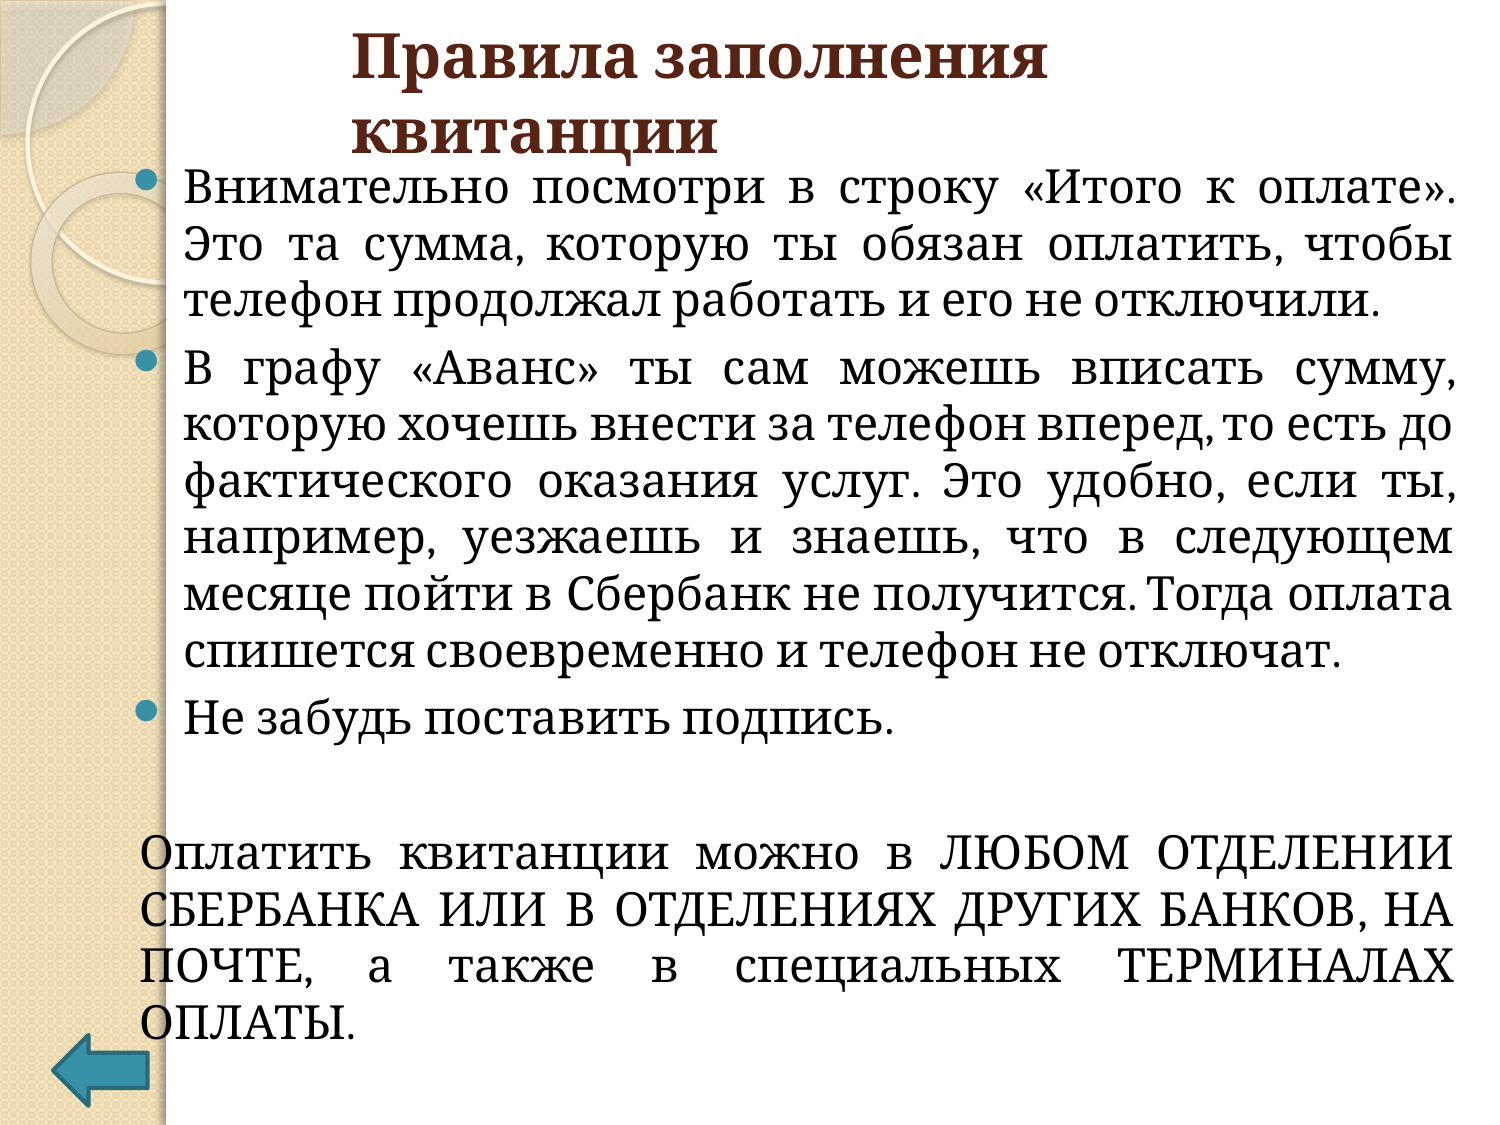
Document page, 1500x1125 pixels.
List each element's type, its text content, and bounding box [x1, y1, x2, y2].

title Правила заполнения квитанции [336, 0, 1365, 149]
text_box [50, 1033, 150, 1108]
list Внимательно посмотри в строку «Итого к оплате». Это та сумма, которую ты обязан оплатить, чтобы телефон продолжал работать и его не отключили. В графу «Аванс» ты сам можешь вписать сумму, которую хочешь внести за телефон вперед, то есть до фактического оказания услуг. Это удобно, если ты, например, уезжаешь и знаешь, что в следующем месяце пойти в Сбербанк не получится. Тогда оплата спишется своевременно и телефон не отключат. Не забудь поставить подпись. Оплатить квитанции можно в ЛЮБОМ ОТДЕЛЕНИИ СБЕРБАНКА ИЛИ В ОТДЕЛЕНИЯХ ДРУГИХ БАНКОВ, НА ПОЧТЕ, а также в специальных ТЕРМИНАЛАХ ОПЛАТЫ. [112, 149, 1471, 1094]
